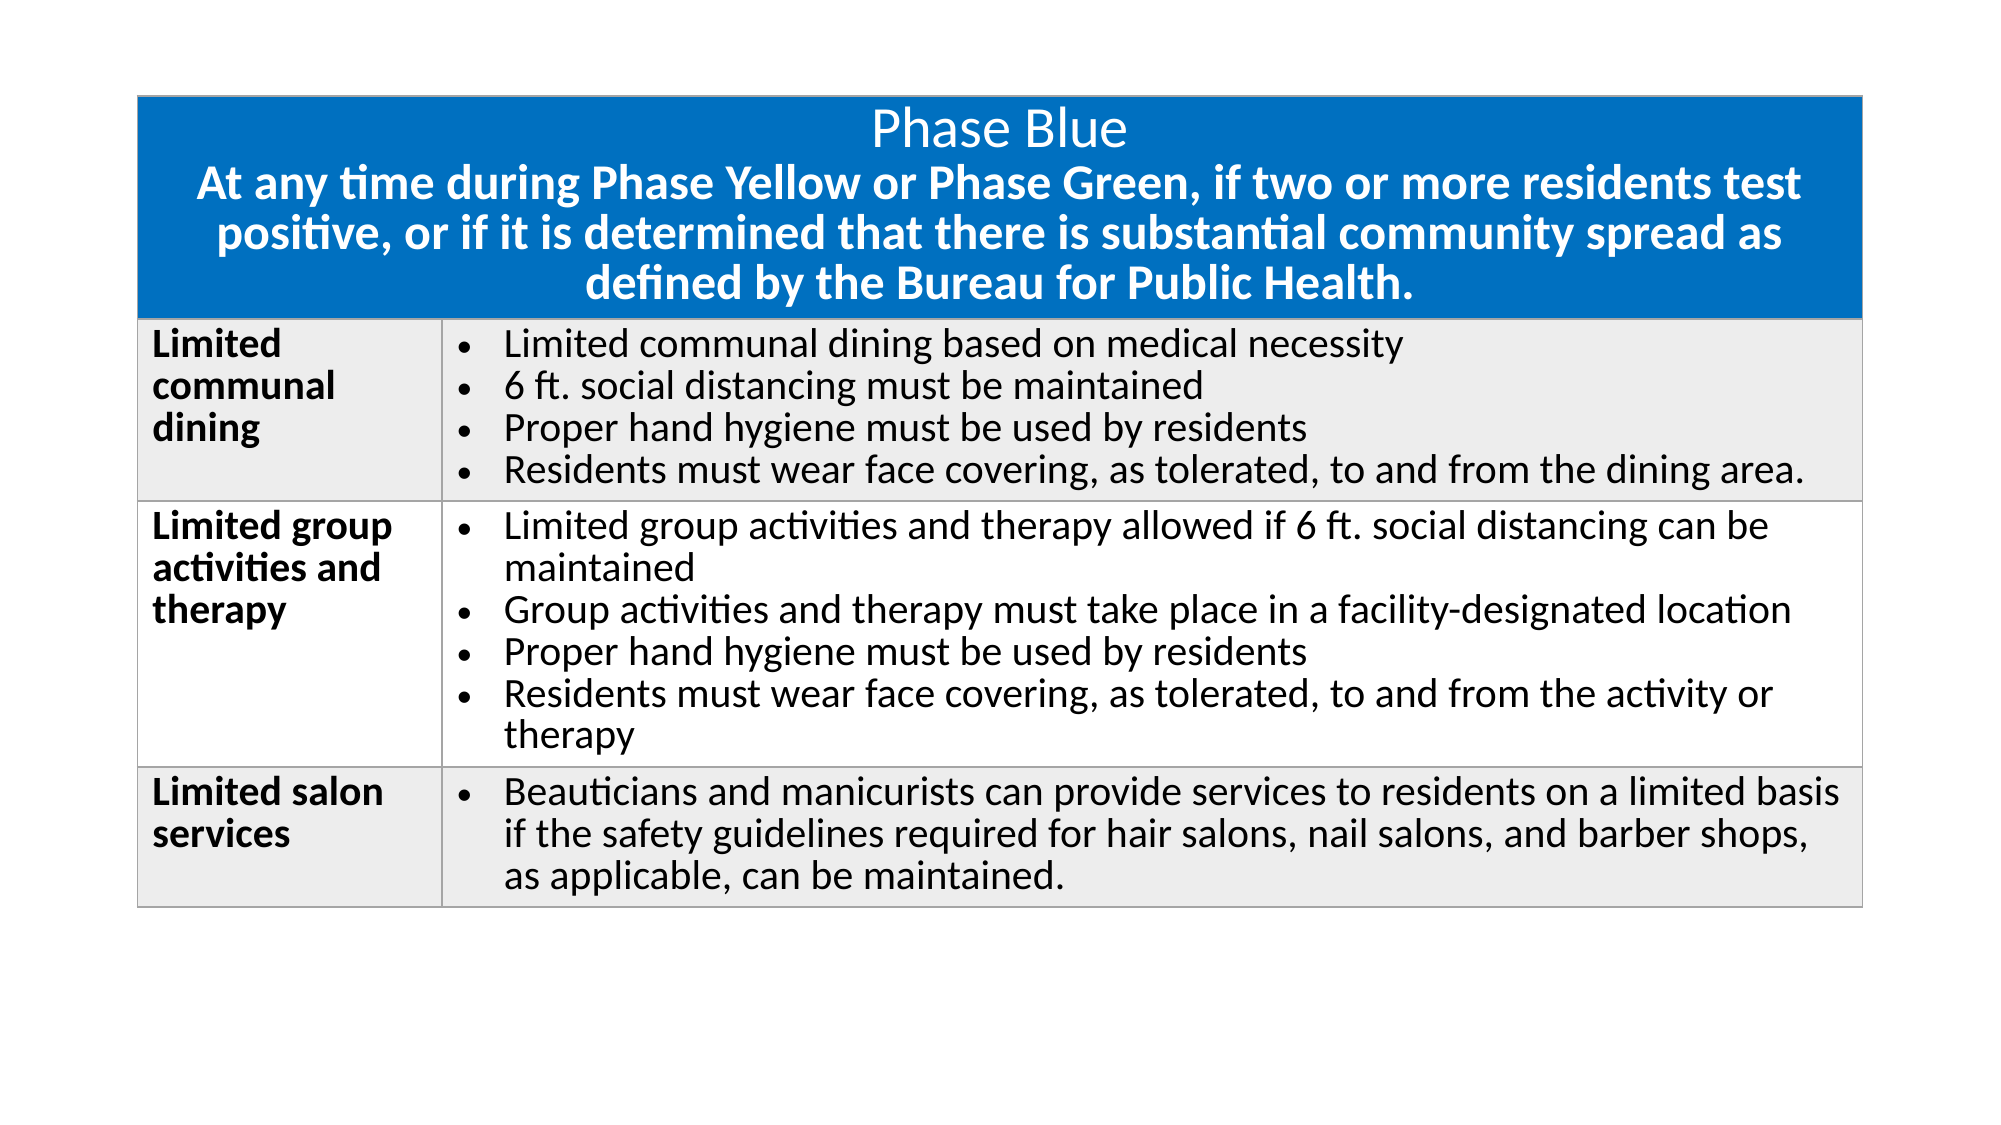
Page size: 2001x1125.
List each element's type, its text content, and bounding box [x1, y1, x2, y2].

table_header Phase Blue At any time during Phase Yellow or Phase Green, if two or more residents test positive, or if it is determined that there is substantial community spread as defined by the Bureau for Public Health. [138, 97, 1862, 318]
table_cell Limited communal dining based on medical necessity 6 ft. social distancing must be maintained Proper hand hygiene must be used by residents Residents must wear face covering, as tolerated, to and from the dining area. [443, 320, 1862, 500]
table_cell Limited communal dining [138, 320, 441, 500]
table_cell Limited salon services [138, 768, 441, 906]
table_cell Limited group activities and therapy allowed if 6 ft. social distancing can be maintained Group activities and therapy must take place in a facility-designated location Proper hand hygiene must be used by residents Residents must wear face covering, as tolerated, to and from the activity or therapy [443, 502, 1862, 766]
table_cell Limited group activities and therapy [138, 502, 441, 766]
table_cell Beauticians and manicurists can provide services to residents on a limited basis if the safety guidelines required for hair salons, nail salons, and barber shops, as applicable, can be maintained. [443, 768, 1862, 906]
